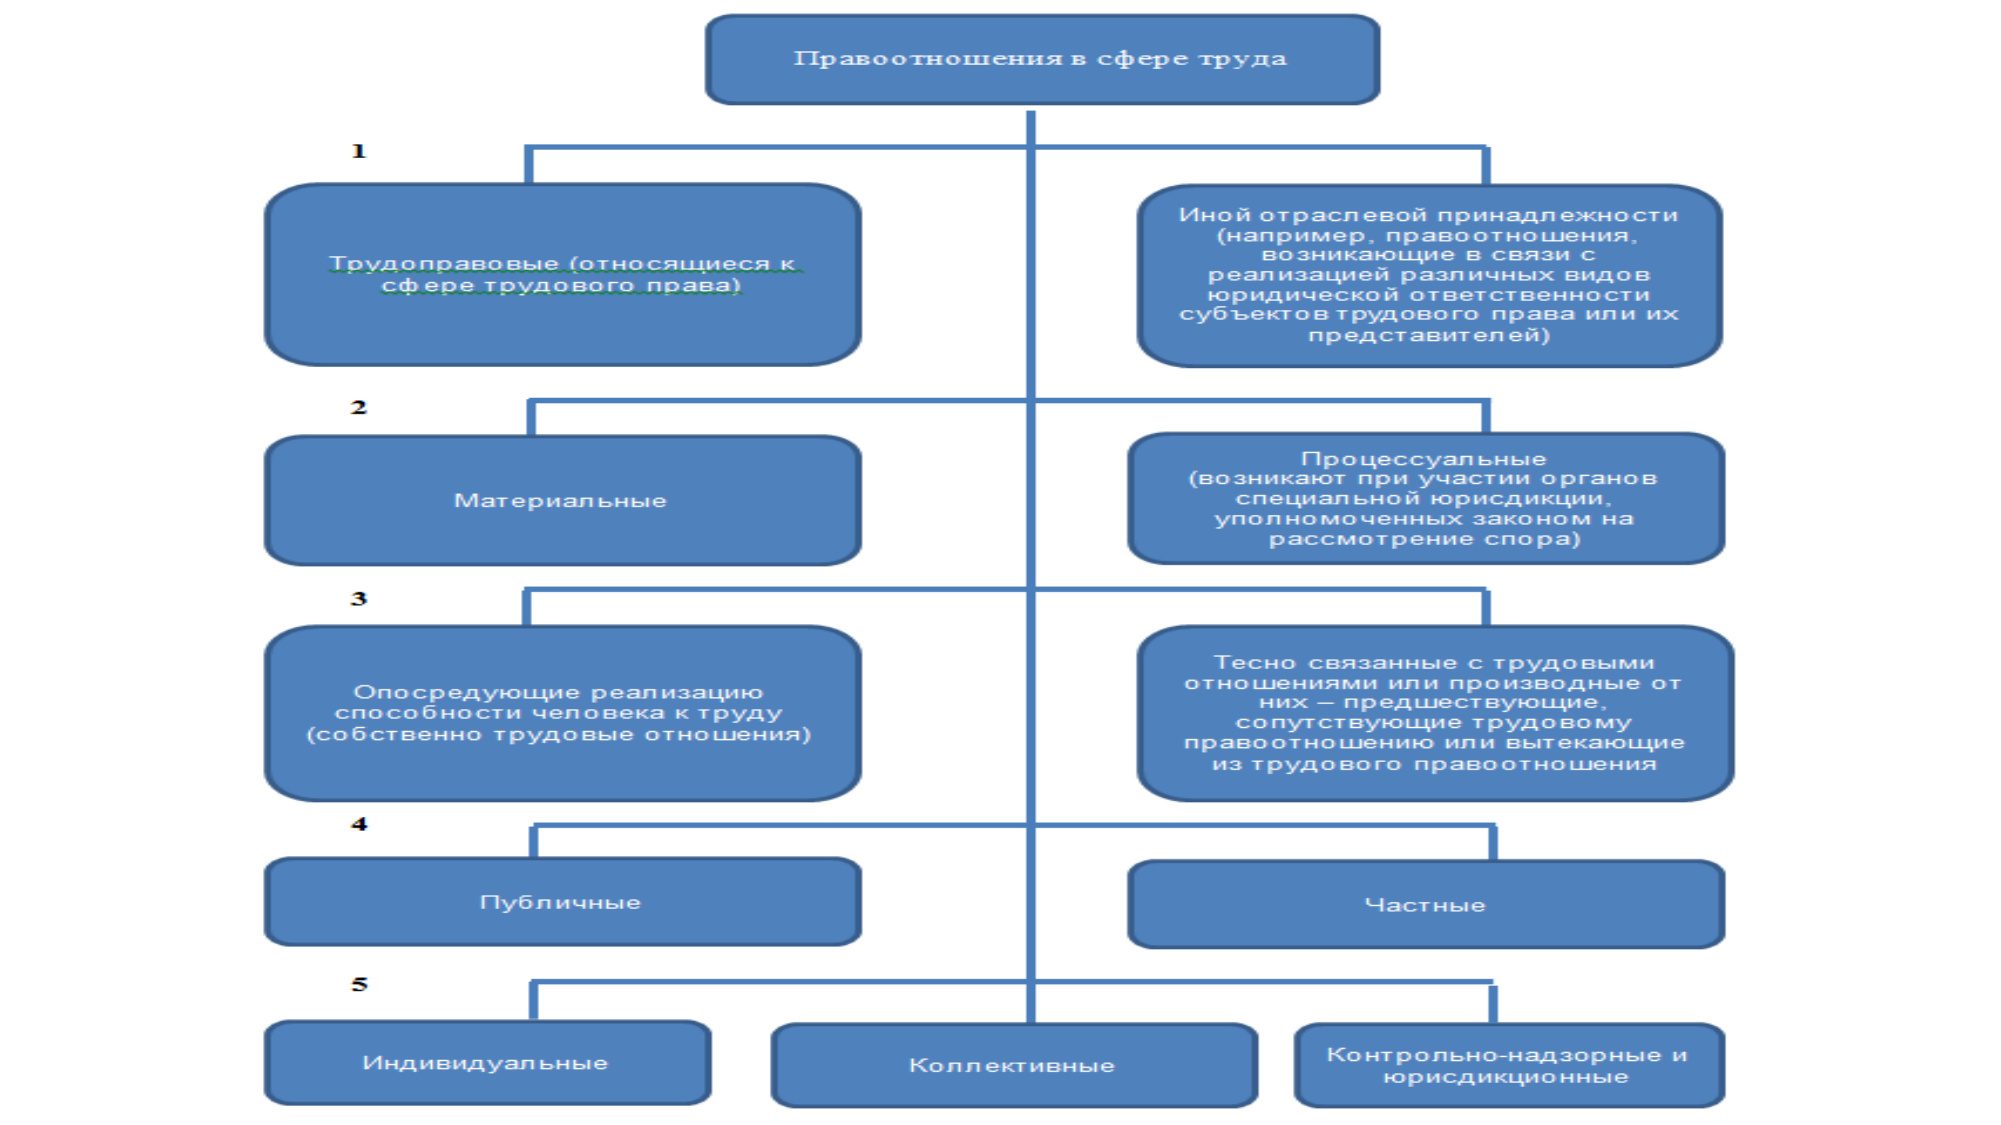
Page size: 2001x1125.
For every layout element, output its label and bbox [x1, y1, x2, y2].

picture [248, 7, 1752, 1118]
